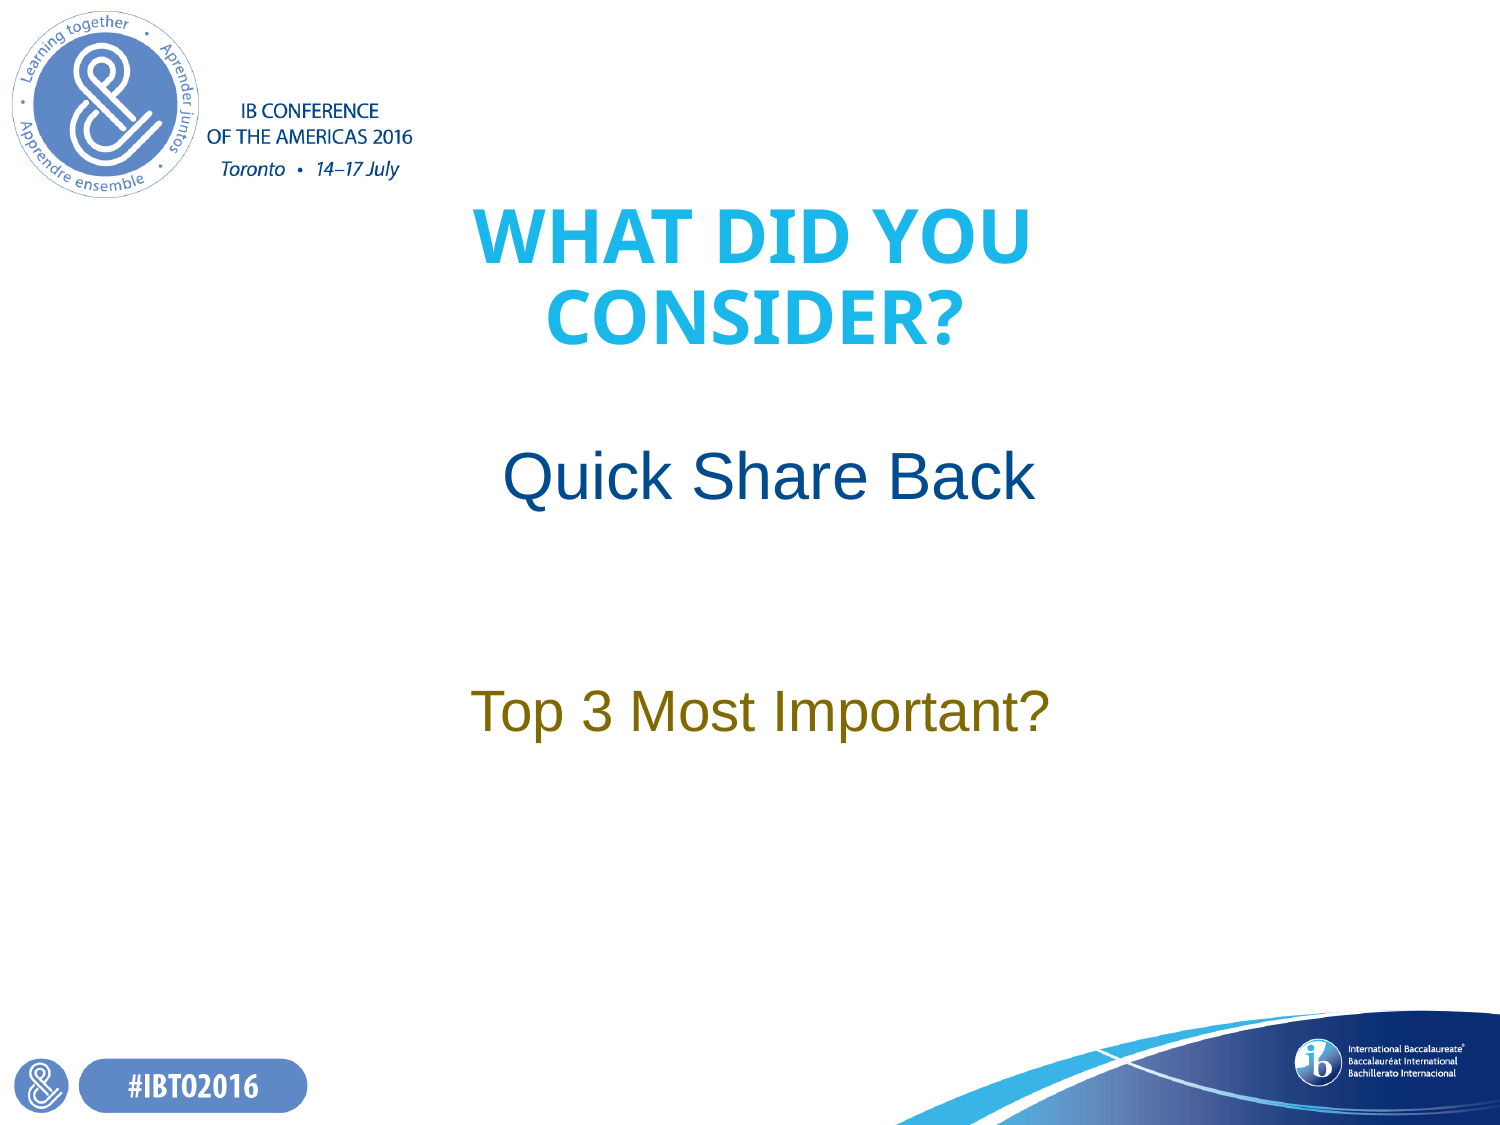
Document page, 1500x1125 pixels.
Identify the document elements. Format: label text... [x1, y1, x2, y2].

text_box Quick Share Back Top 3 Most Important? [336, 425, 1203, 751]
title WHAT DID YOU CONSIDER? [305, 199, 1203, 293]
picture [0, 0, 1500, 1125]
